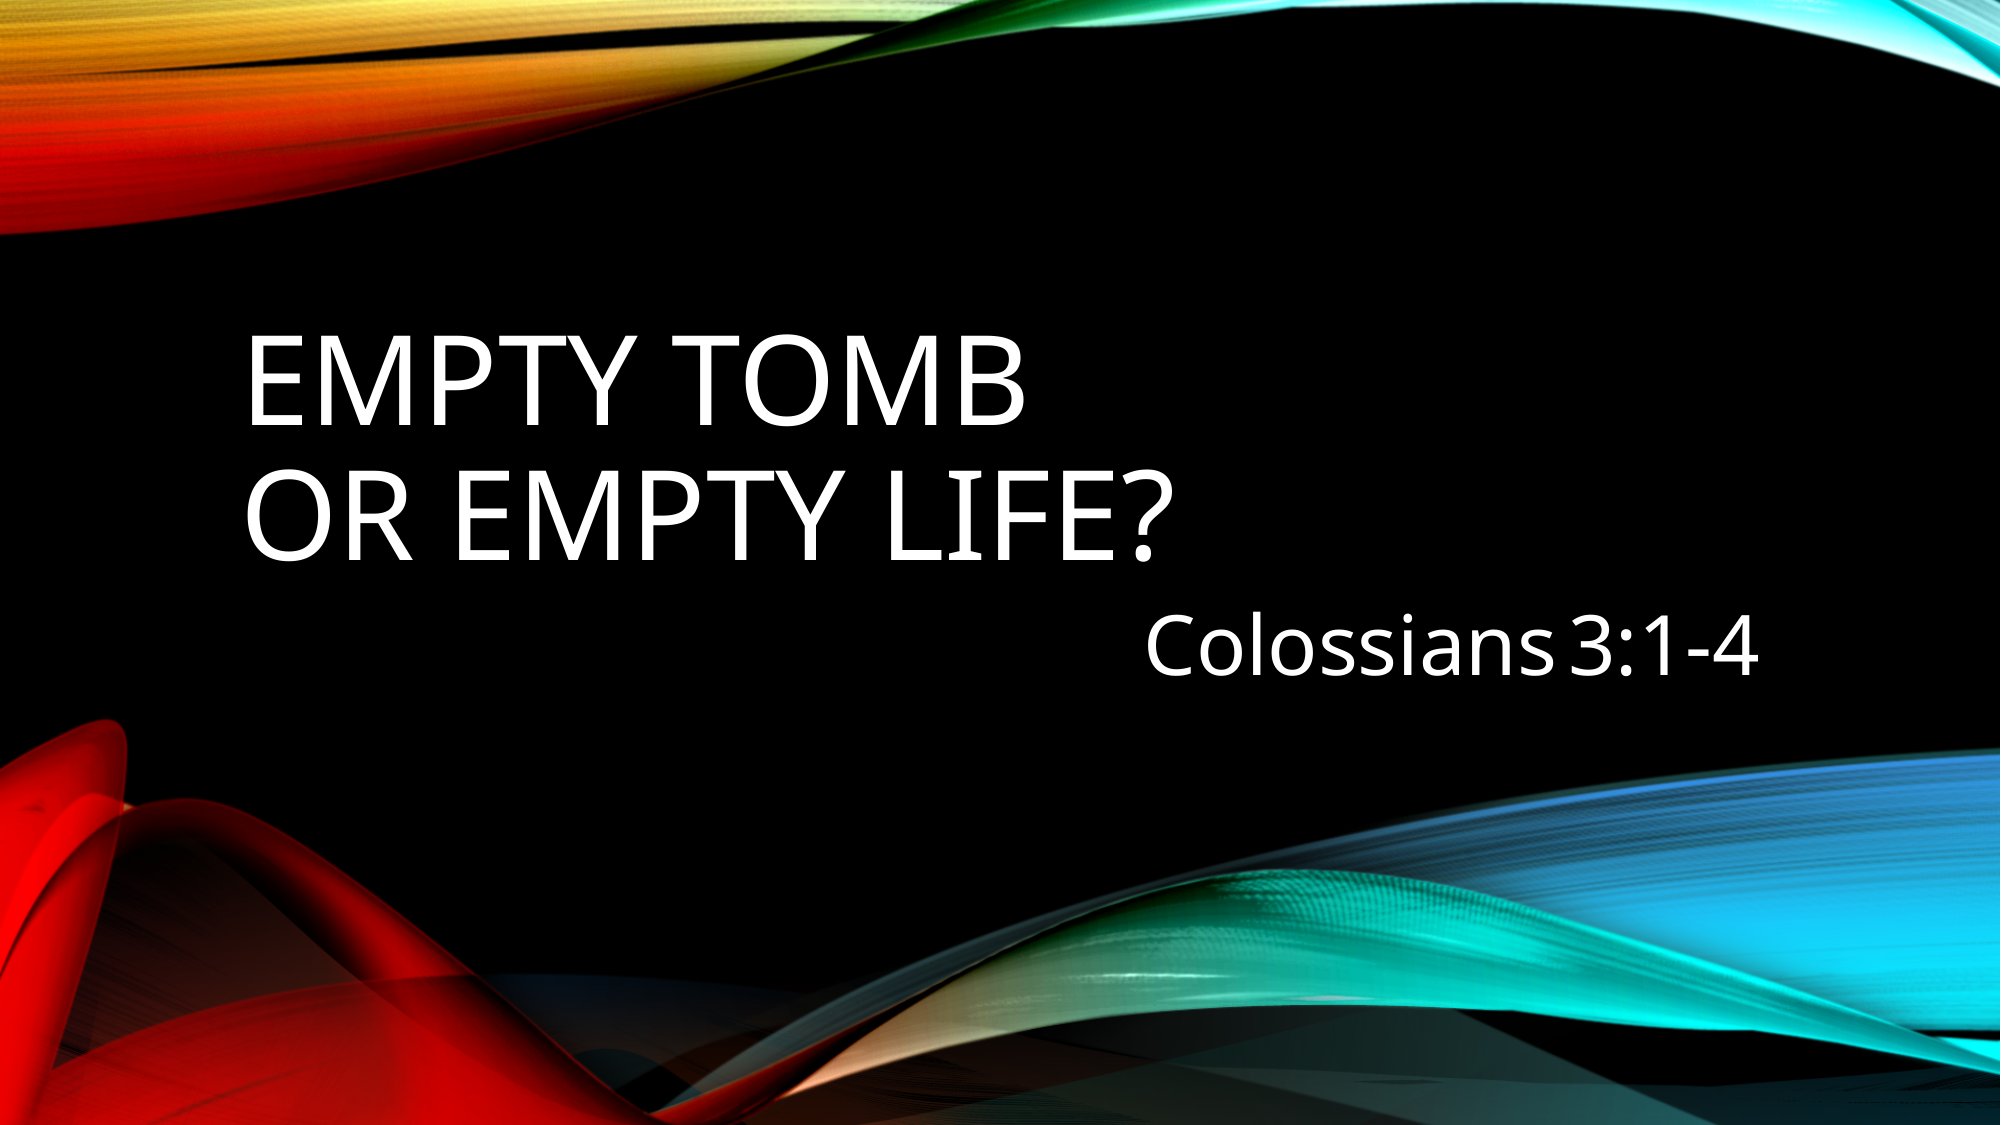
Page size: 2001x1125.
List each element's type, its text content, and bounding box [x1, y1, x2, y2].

title Empty Tomb or Empty Life? [225, 295, 1775, 595]
picture [0, 717, 2000, 1125]
subtitle Colossians 3:1-4 [225, 595, 1775, 709]
picture [0, 0, 2000, 237]
